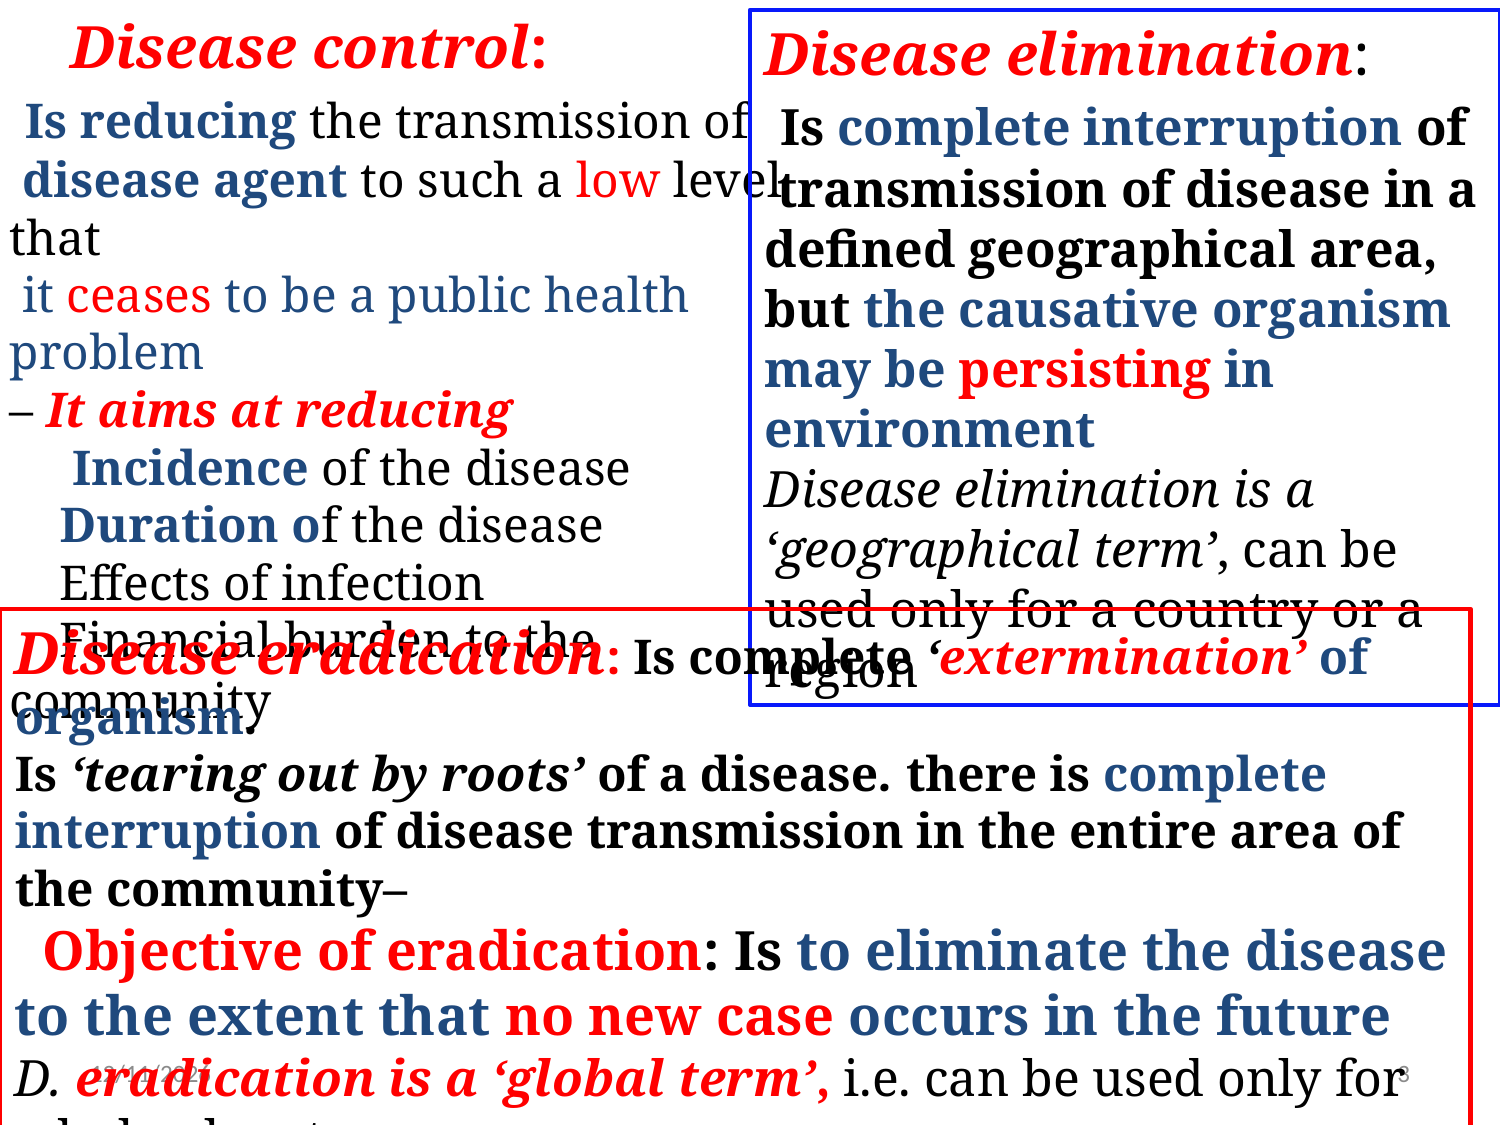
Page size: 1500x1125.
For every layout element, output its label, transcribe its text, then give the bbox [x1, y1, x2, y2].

text_box Disease elimination: Is complete interruption of transmission of disease in a defined geographical area, but the causative organism may be persisting in environment Disease elimination is a ‘geographical term’, can be used only for a country or a region [749, 9, 1500, 705]
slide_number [75, 1042, 425, 1103]
text_box Disease control: Is reducing the transmission of disease agent to such a low level that it ceases to be a public health problem – It aims at reducing Incidence of the disease Duration of the disease Effects of infection Financial burden to the community [0, 2, 857, 608]
text_box Disease eradication: Is complete ‘extermination’ of organism. Is ‘tearing out by roots’ of a disease. there is complete interruption of disease transmission in the entire area of the community– Objective of eradication: Is to eliminate the disease to the extent that no new case occurs in the future D. eradication is a ‘global term’, i.e. can be used only for whole planet ONLY 1 disease till date: Small pox (declared eradicated on 8 May, 1980.) [0, 608, 1471, 1125]
slide_number 3 [1074, 1042, 1425, 1103]
